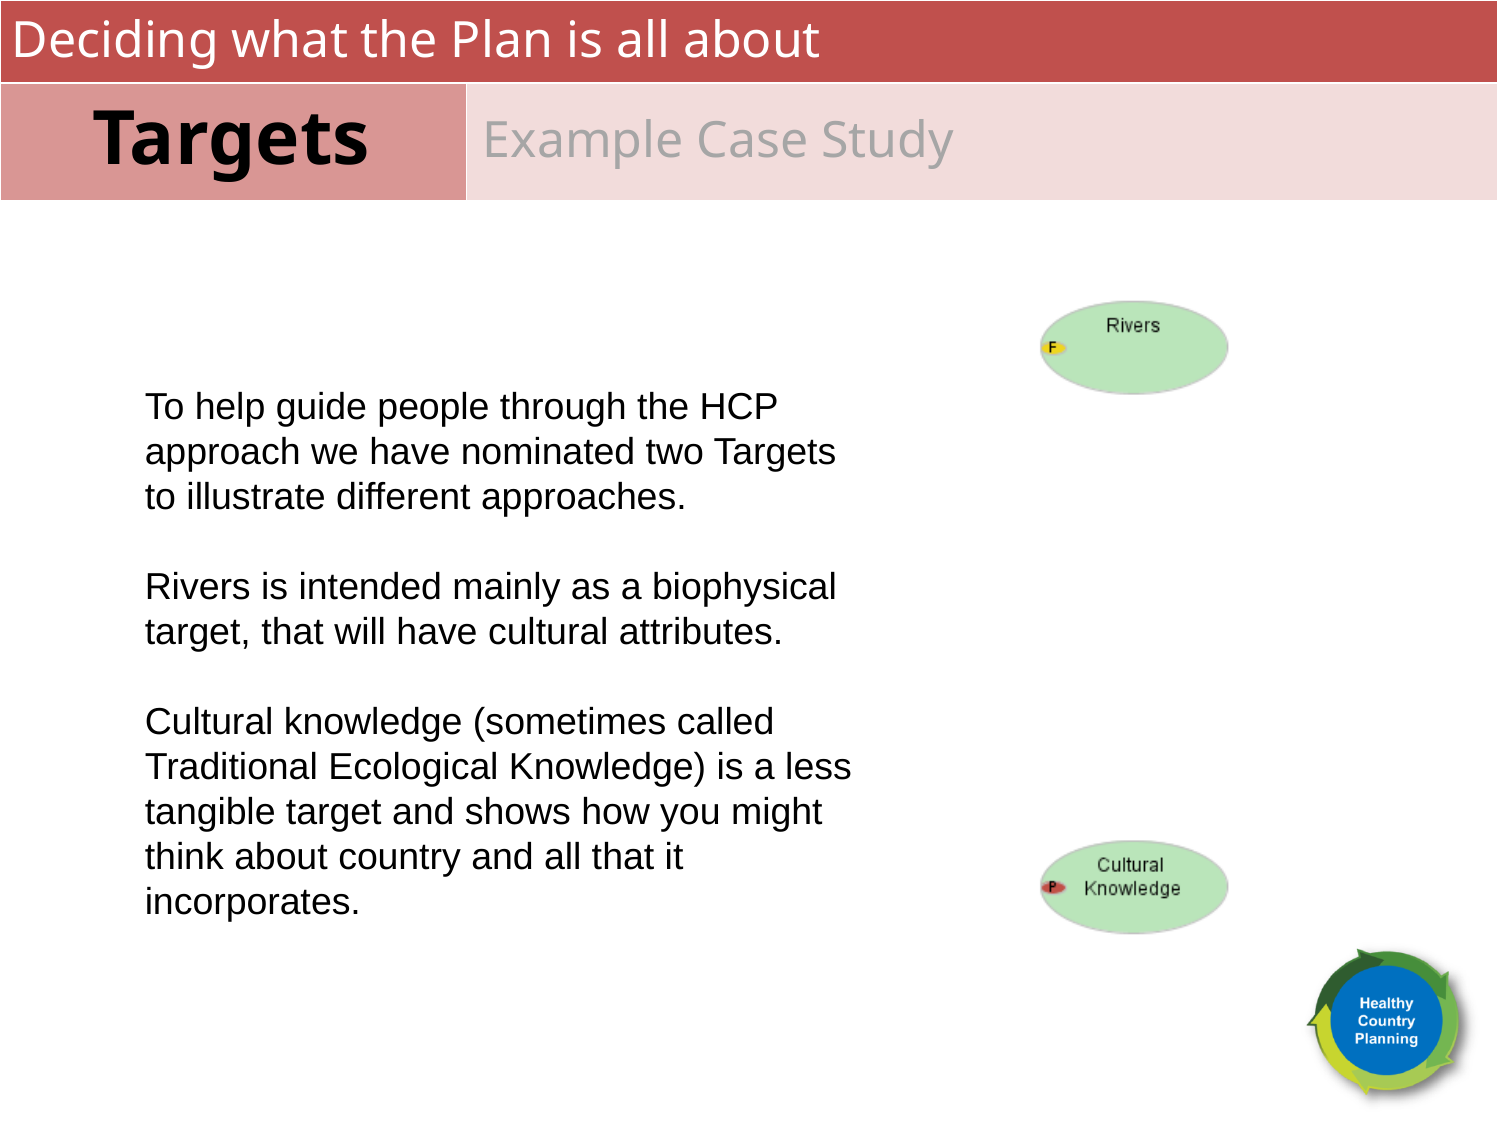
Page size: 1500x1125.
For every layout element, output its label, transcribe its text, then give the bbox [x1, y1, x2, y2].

list Example Case Study [467, 99, 1500, 175]
picture [937, 262, 1498, 1125]
list Deciding what the Plan is all about [0, 0, 1494, 76]
text_box To help guide people through the HCP approach we have nominated two Targets to illustrate different approaches. Rivers is intended mainly as a biophysical target, that will have cultural attributes. Cultural knowledge (sometimes called Traditional Ecological Knowledge) is a less tangible target and shows how you might think about country and all that it incorporates. [130, 374, 893, 930]
list Targets [0, 82, 463, 189]
